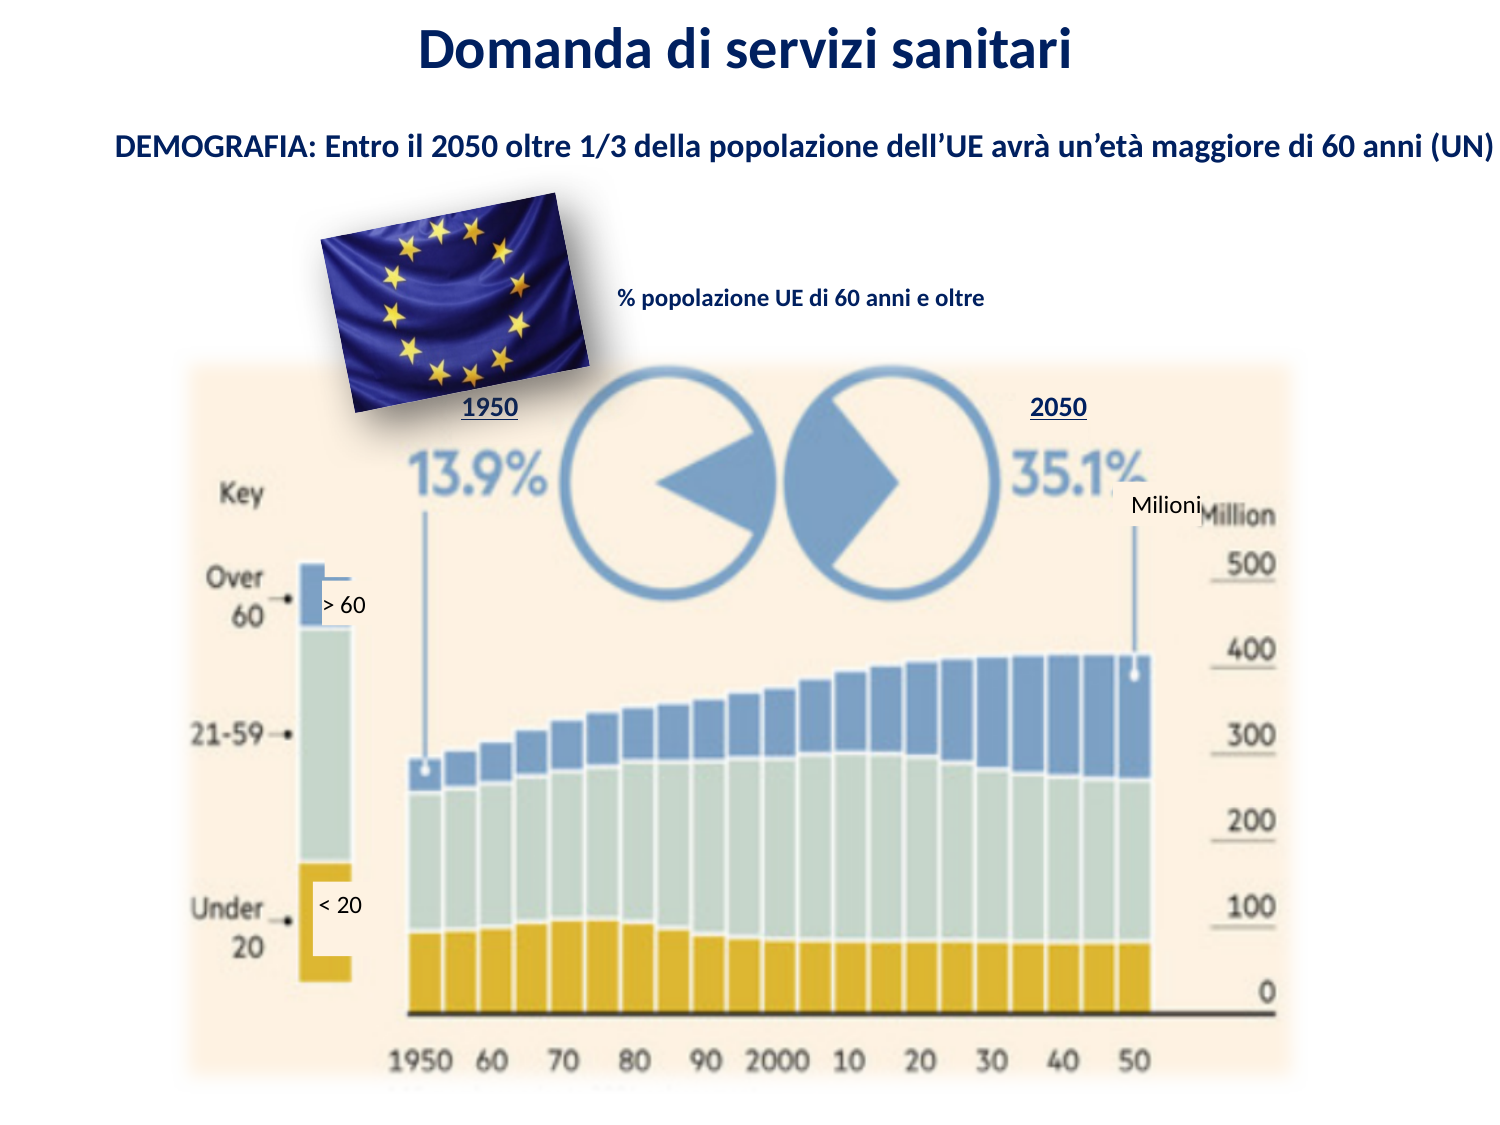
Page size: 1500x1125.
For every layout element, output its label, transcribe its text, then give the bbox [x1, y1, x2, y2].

text_box Domanda di servizi sanitari [280, 2, 1211, 88]
text_box DEMOGRAFIA: Entro il 2050 oltre 1/3 della popolazione dell’UE avrà un’età maggiore di 60 anni (UN) [100, 116, 1500, 246]
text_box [170, 273, 1377, 1095]
picture [321, 193, 575, 392]
